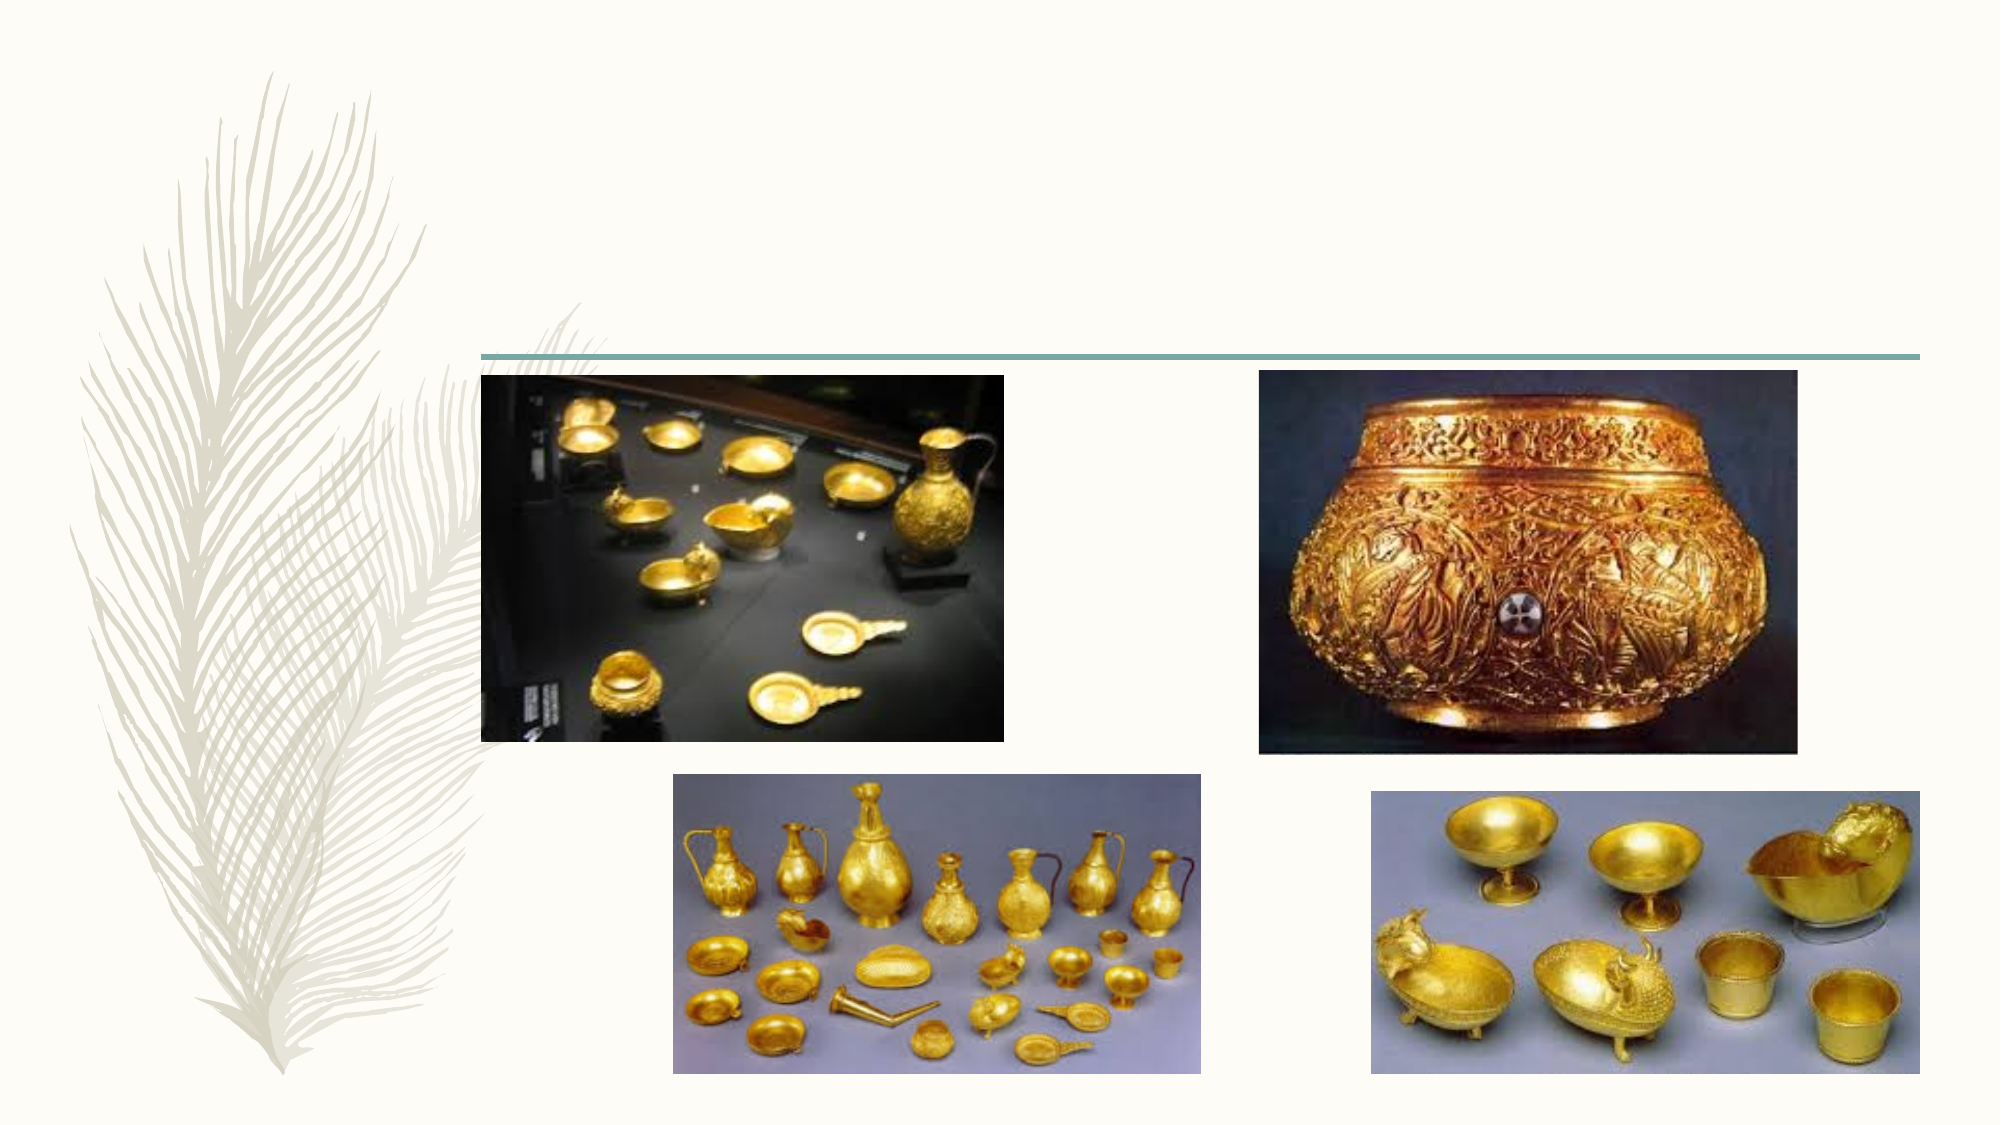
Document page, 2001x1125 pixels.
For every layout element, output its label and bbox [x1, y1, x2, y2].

picture [480, 375, 1004, 743]
list [1370, 791, 1921, 1074]
picture [672, 774, 1201, 1075]
picture [1258, 370, 1798, 755]
